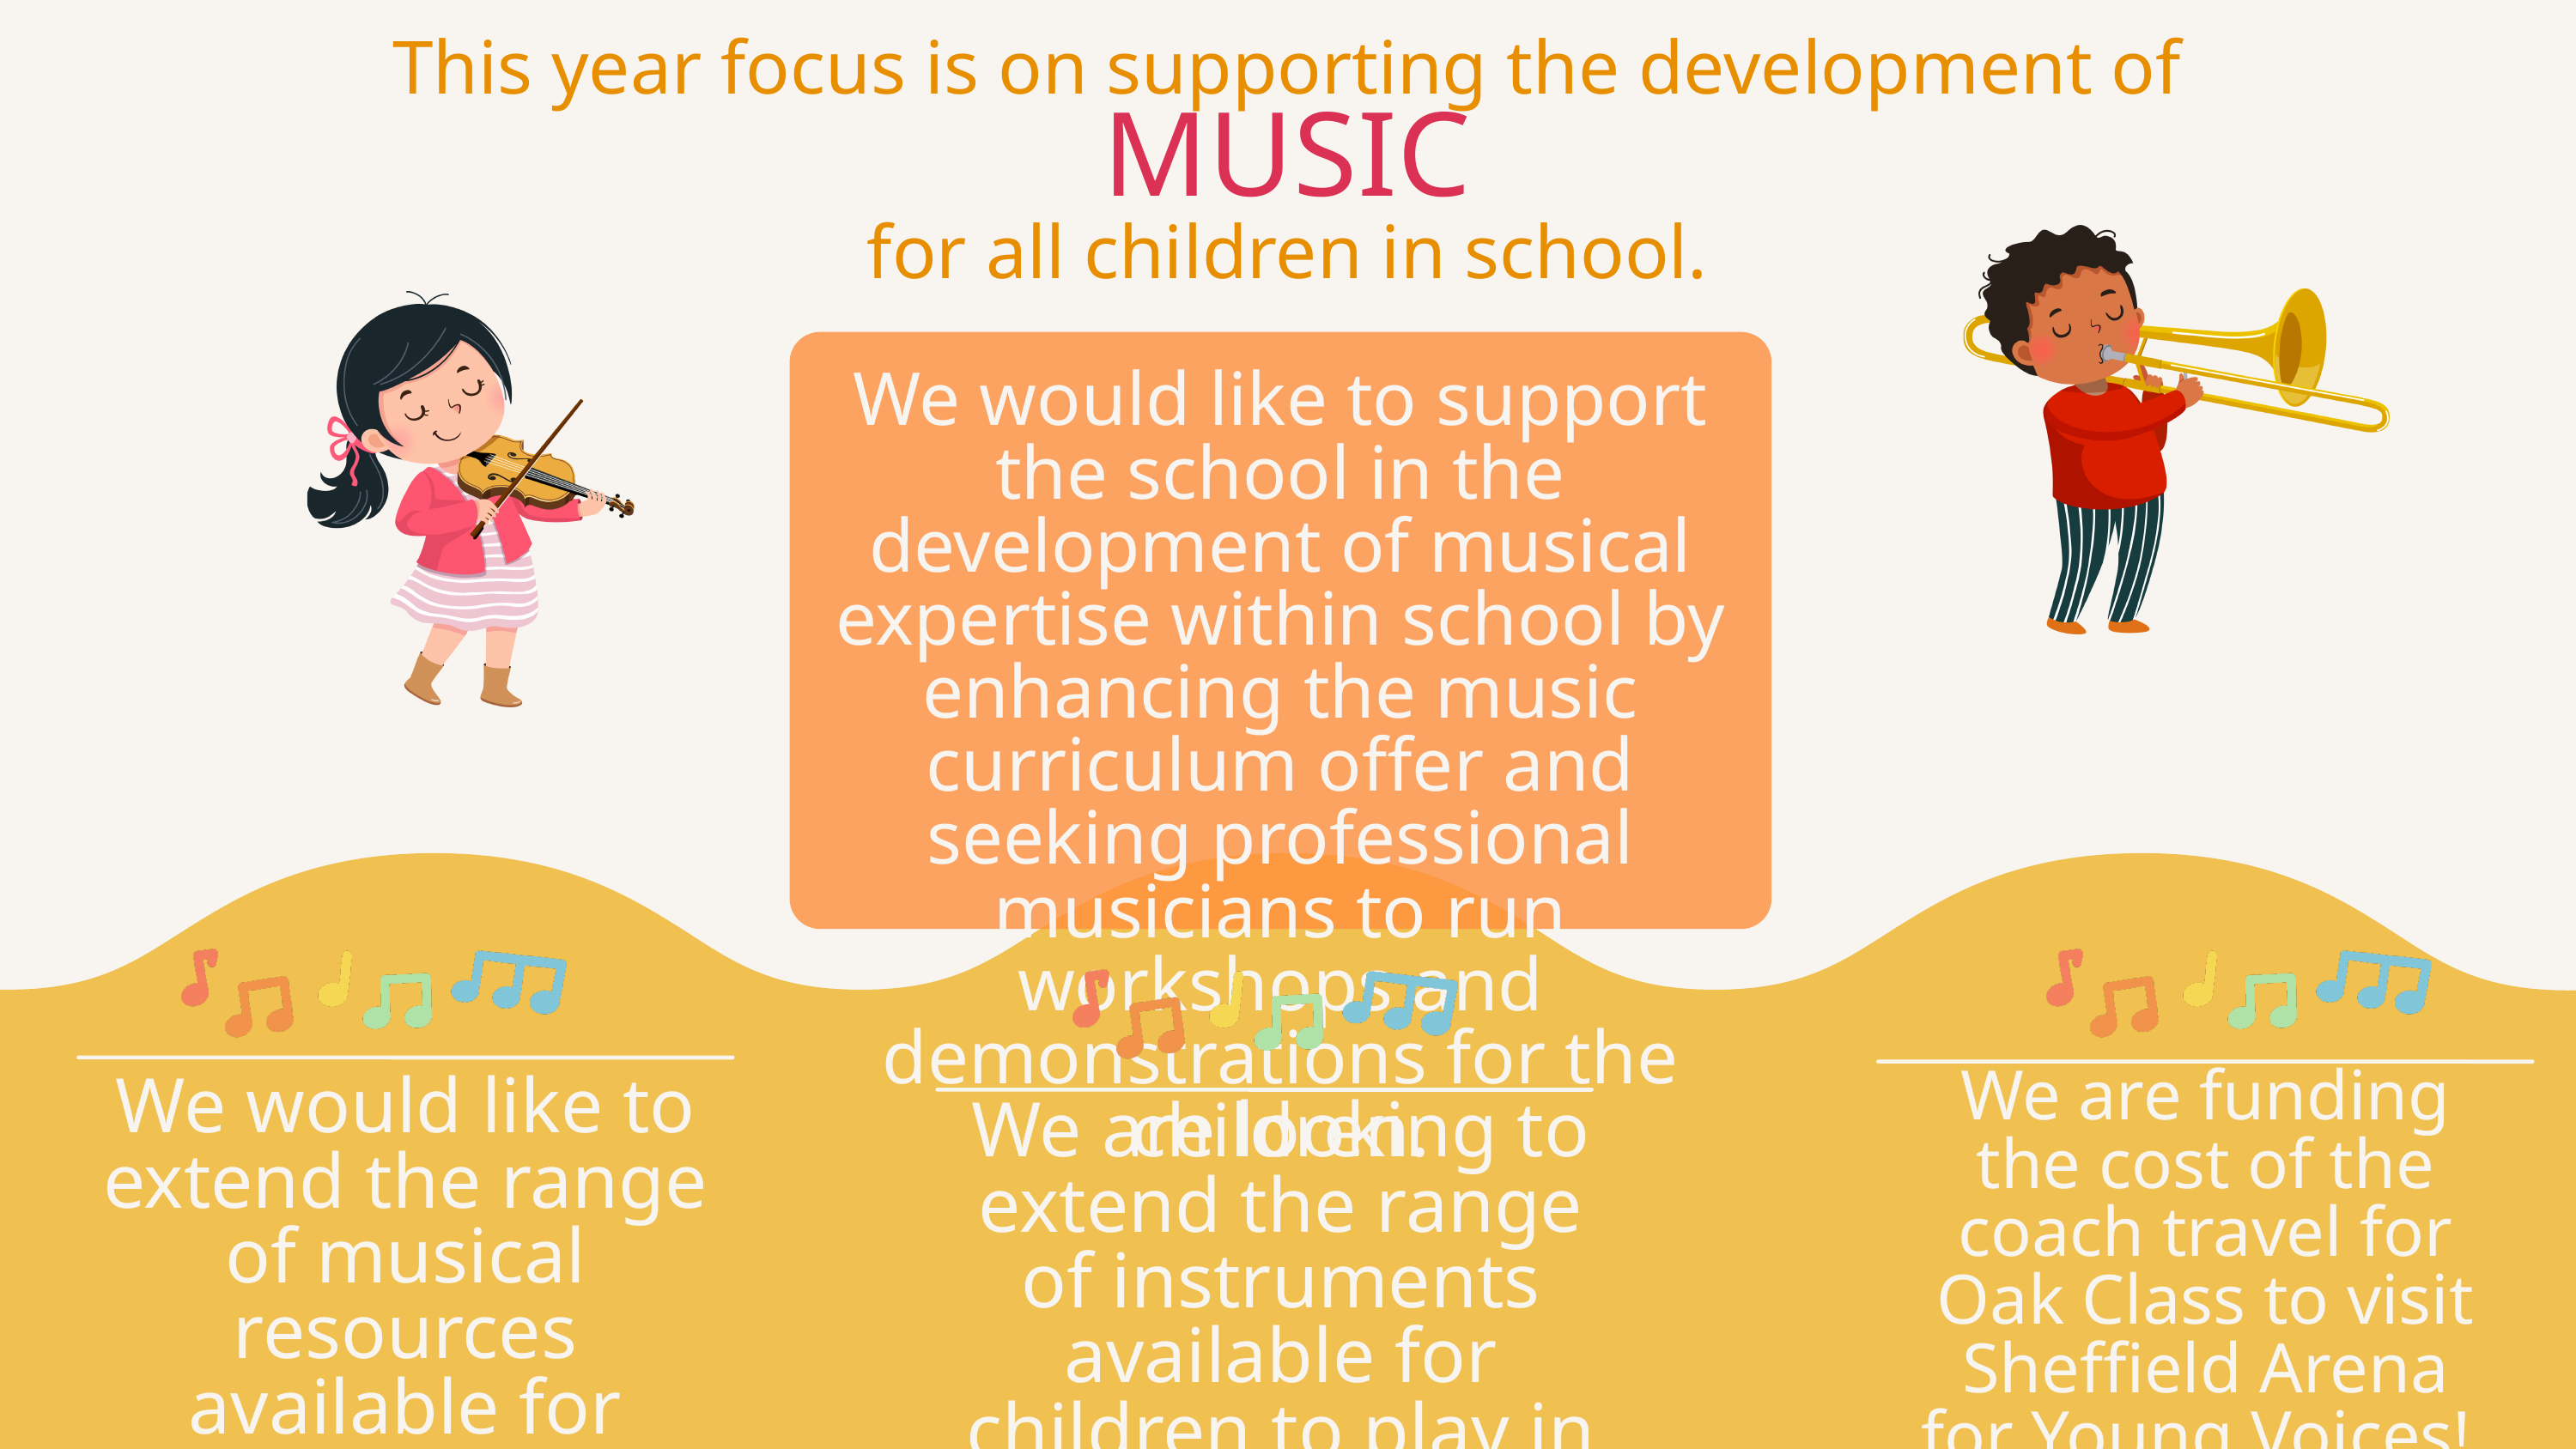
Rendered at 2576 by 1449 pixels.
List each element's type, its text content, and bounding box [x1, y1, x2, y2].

text_box MUSIC [960, 103, 1614, 220]
text_box This year focus is on supporting the development of for all children in school. [0, 16, 2576, 294]
text_box [1963, 294, 2390, 634]
text_box [307, 294, 635, 707]
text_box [0, 808, 2576, 1449]
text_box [789, 331, 1772, 930]
